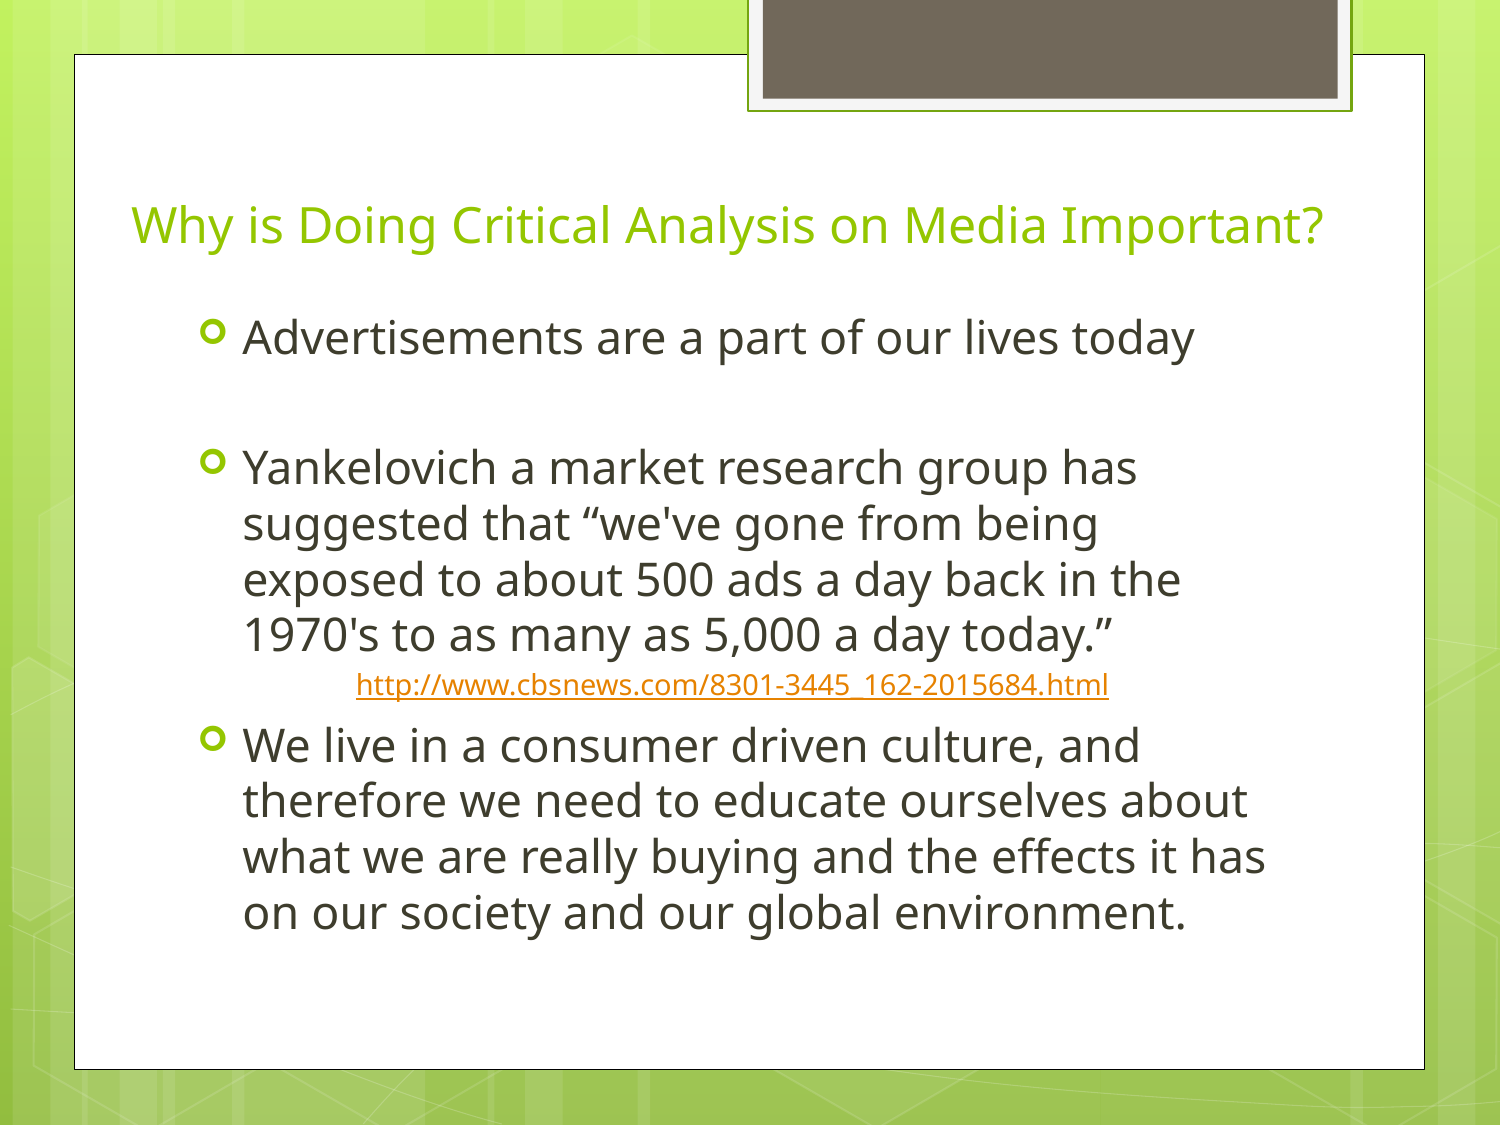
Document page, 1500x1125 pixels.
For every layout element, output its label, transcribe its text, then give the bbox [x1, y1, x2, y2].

title Why is Doing Critical Analysis on Media Important? [115, 168, 1383, 262]
list Advertisements are a part of our lives today Yankelovich a market research group has suggested that “we've gone from being exposed to about 500 ads a day back in the 1970's to as many as 5,000 a day today.” http://www.cbsnews.com/8301-3445_162-2015684.html We live in a consumer driven culture, and therefore we need to educate ourselves about what we are really buying and the effects it has on our society and our global environment. [170, 300, 1284, 958]
